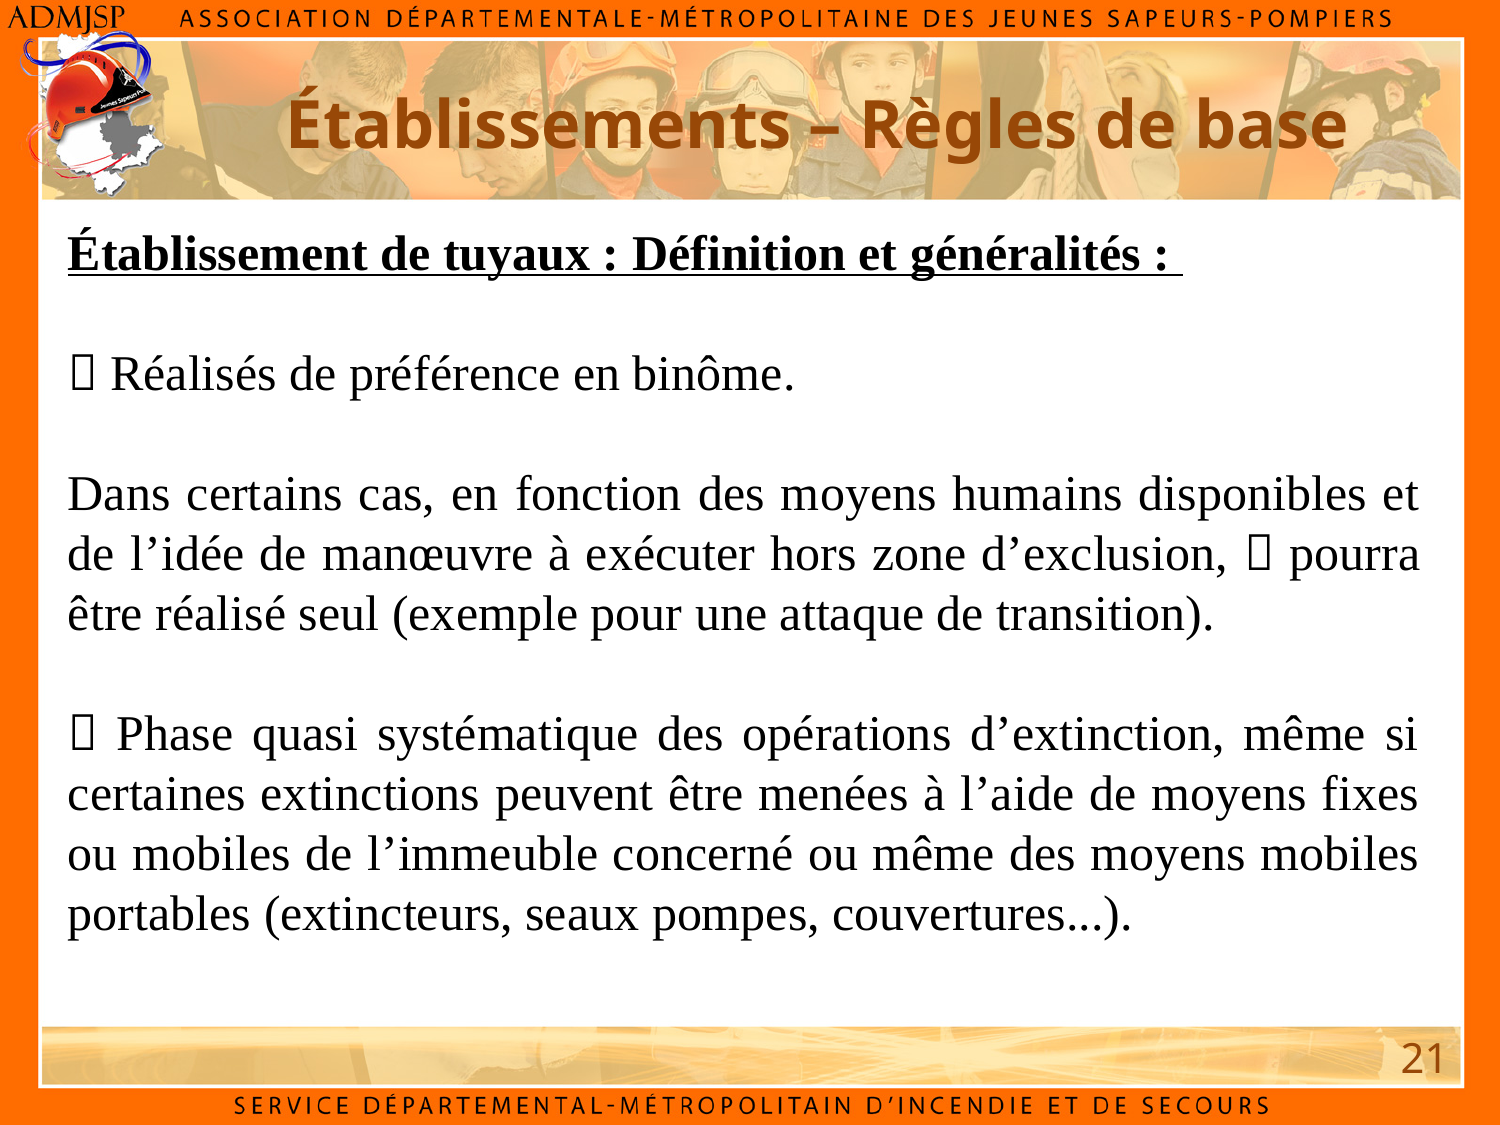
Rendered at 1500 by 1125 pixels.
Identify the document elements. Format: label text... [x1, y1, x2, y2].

text_box Établissement de tuyaux : Définition et généralités :  Réalisés de préférence en binôme. Dans certains cas, en fonction des moyens humains disponibles et de l’idée de manœuvre à exécuter hors zone d’exclusion,  pourra être réalisé seul (exemple pour une attaque de transition).  Phase quasi systématique des opérations d’extinction, même si certaines extinctions peuvent être menées à l’aide de moyens fixes ou mobiles de l’immeuble concerné ou même des moyens mobiles portables (extincteurs, seaux pompes, couvertures...). [53, 213, 1436, 948]
title Établissements – Règles de base [183, 45, 1454, 200]
picture [0, 0, 1500, 1125]
text_box 21 [1113, 1029, 1464, 1090]
